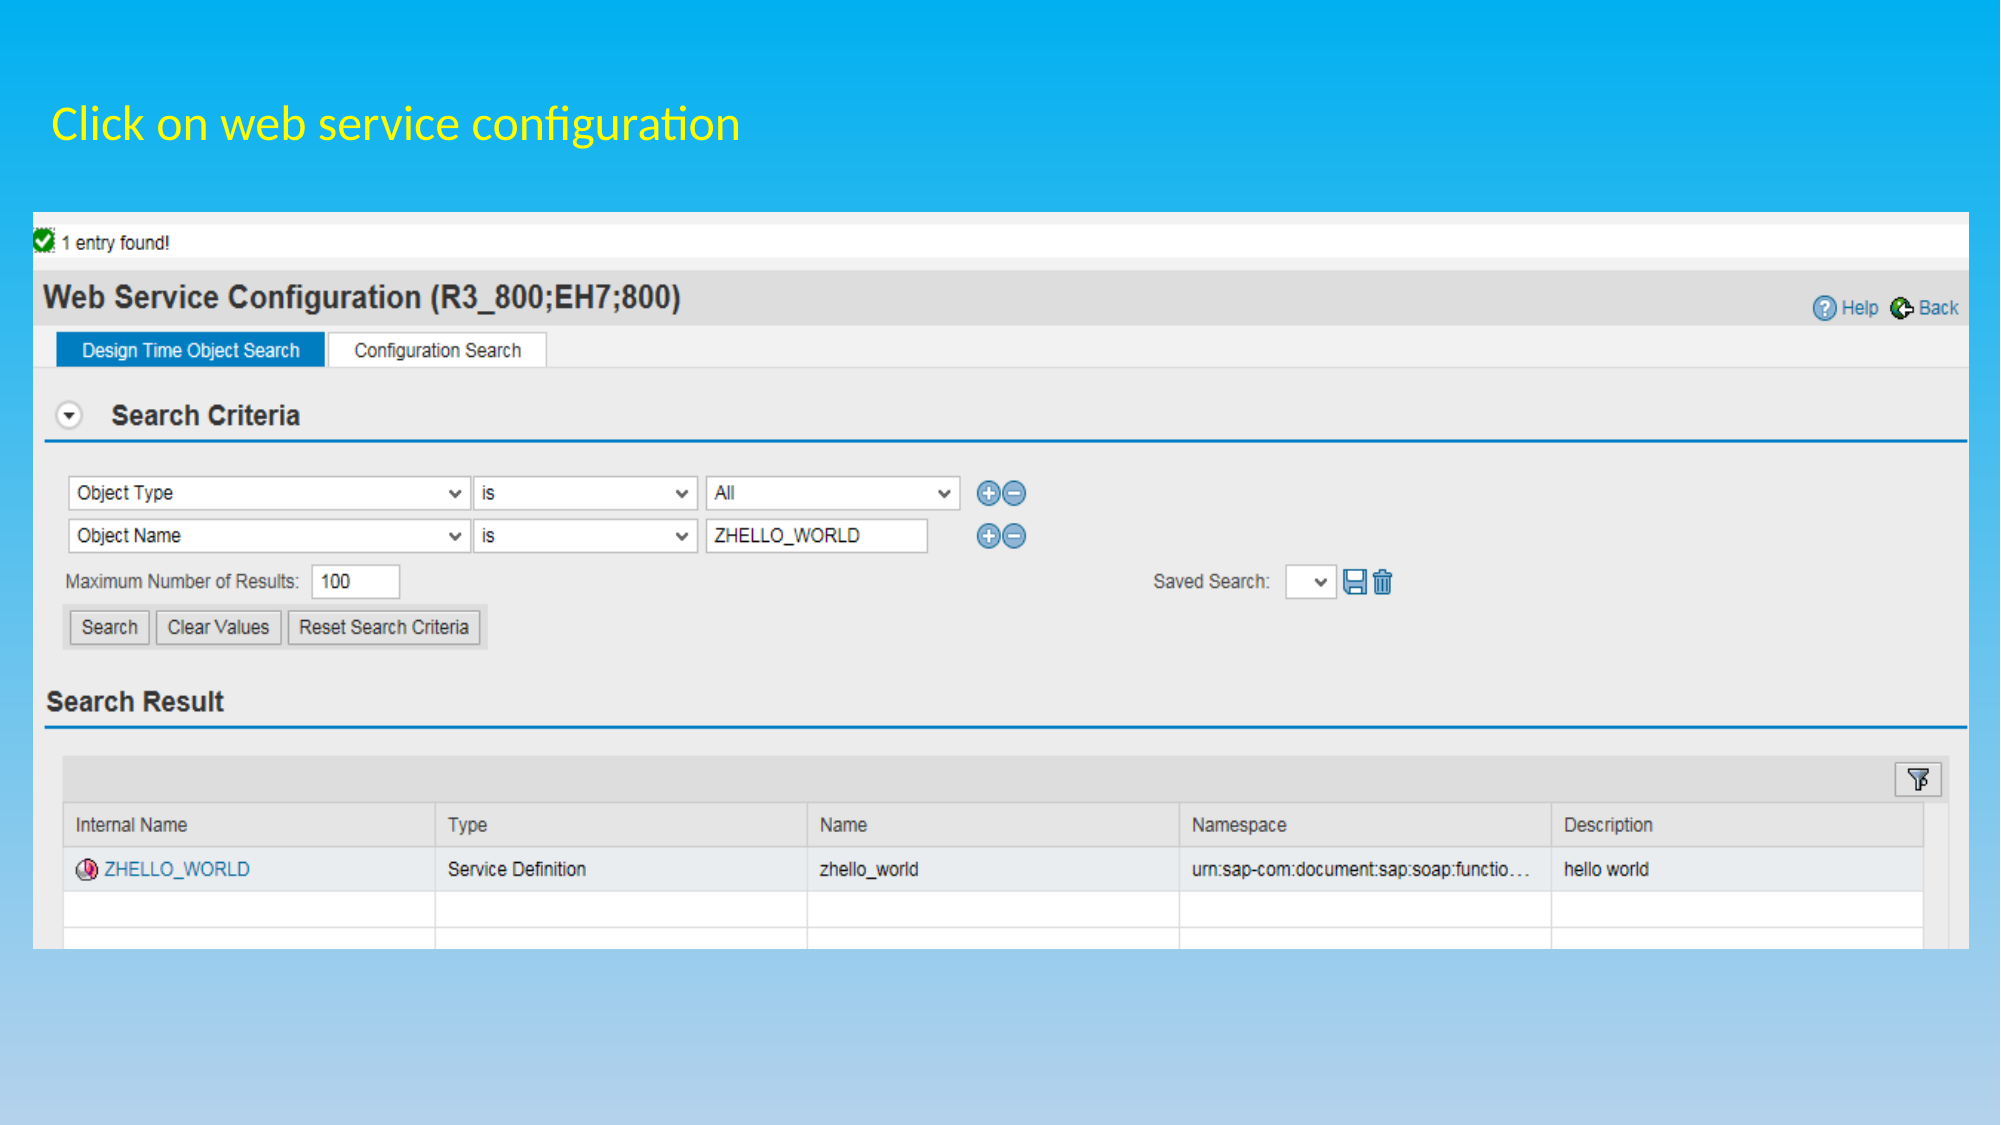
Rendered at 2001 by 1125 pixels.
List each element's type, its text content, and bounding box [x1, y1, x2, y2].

text_box Click on web service configuration [36, 74, 768, 158]
picture [33, 212, 1969, 949]
